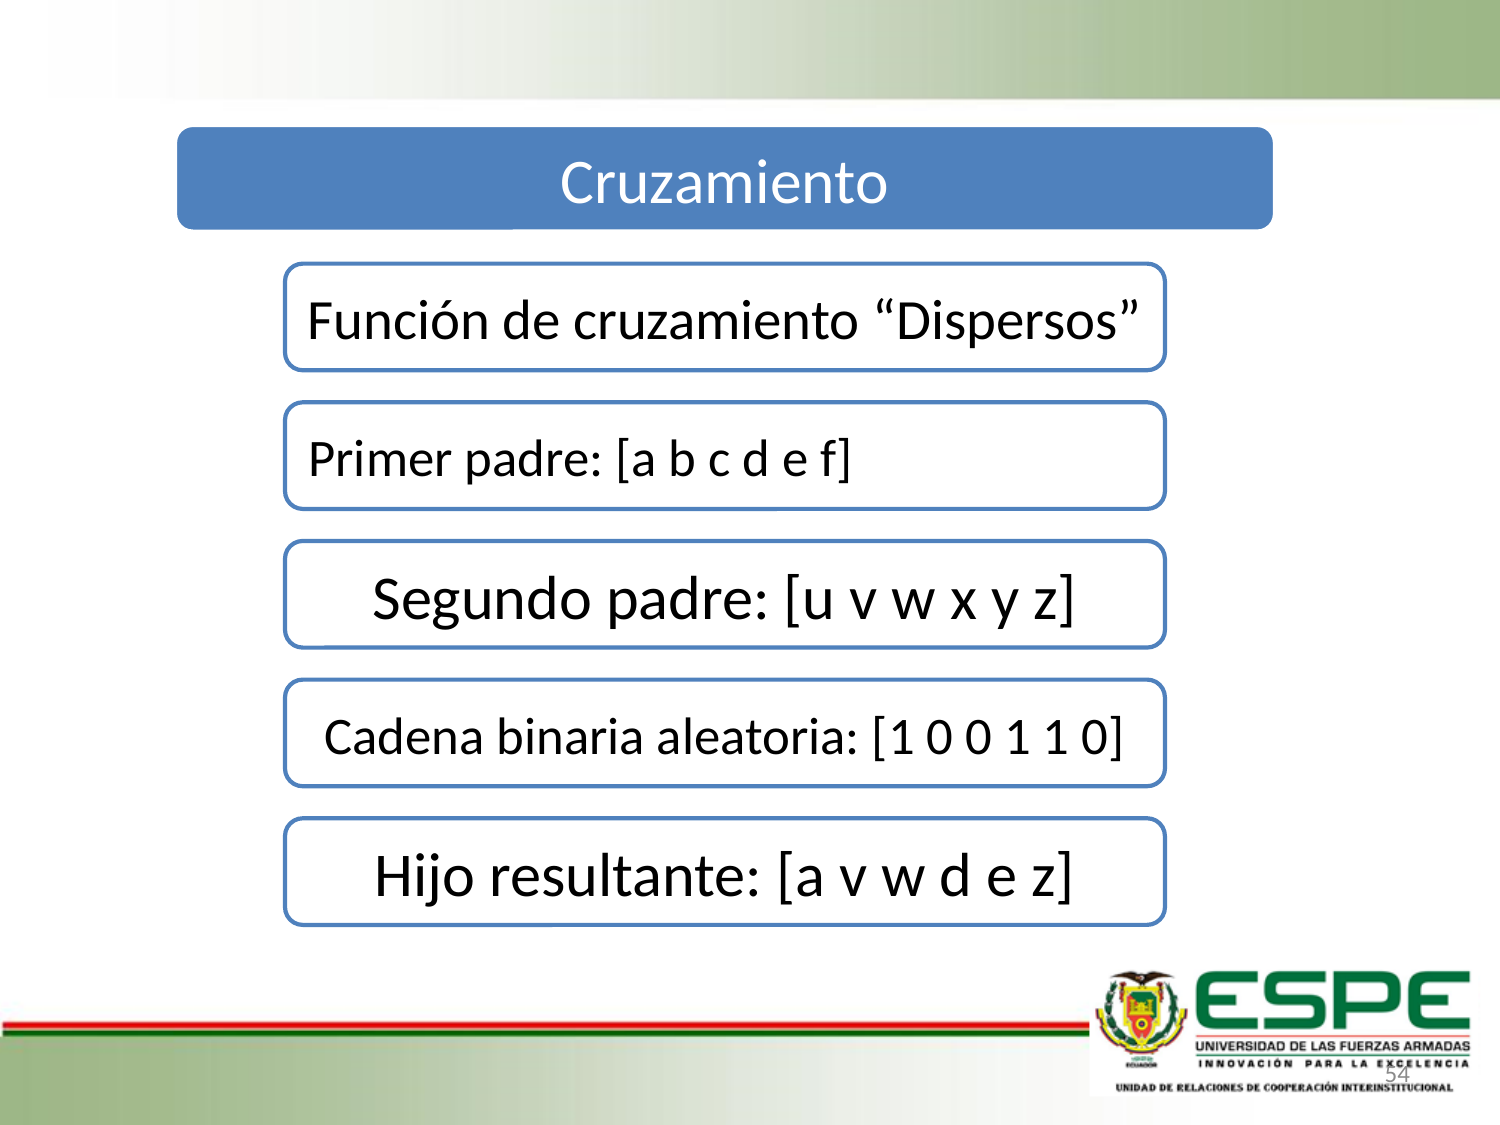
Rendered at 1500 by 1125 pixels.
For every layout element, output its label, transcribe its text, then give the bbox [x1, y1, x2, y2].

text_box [37, 124, 1413, 926]
picture [0, 0, 1500, 1125]
slide_number 54 [1074, 1042, 1425, 1103]
